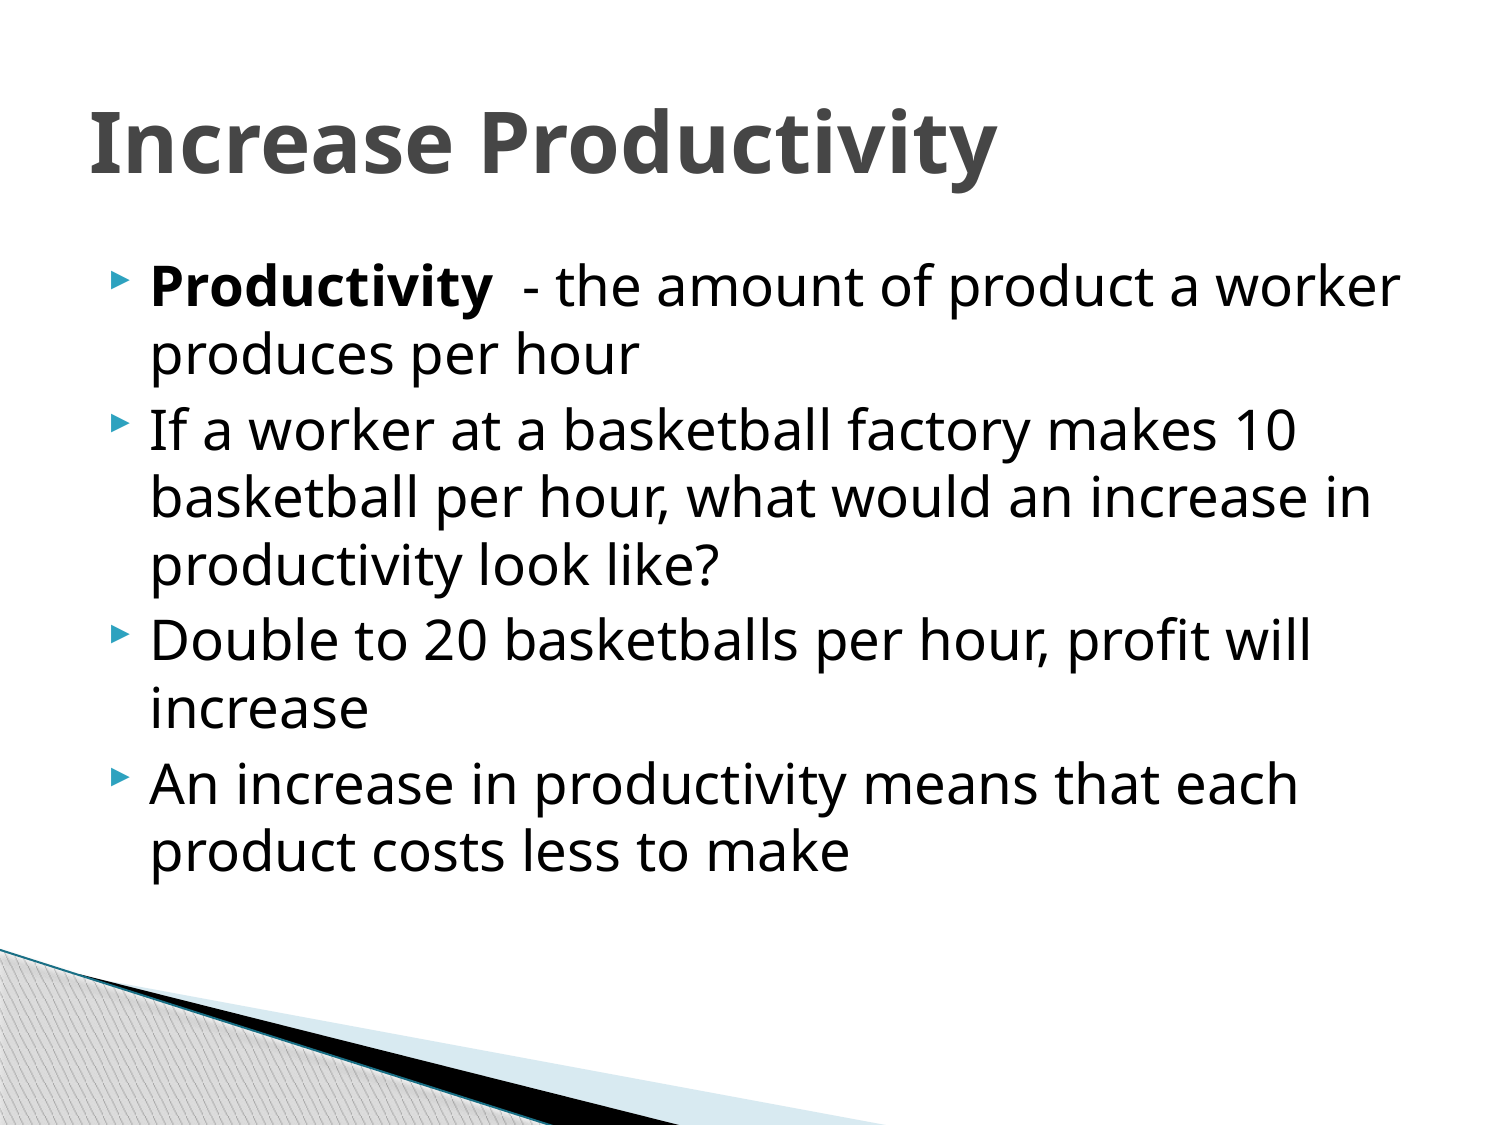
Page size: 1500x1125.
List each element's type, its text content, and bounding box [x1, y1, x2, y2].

title Increase Productivity [75, 45, 1425, 233]
list Productivity - the amount of product a worker produces per hour If a worker at a basketball factory makes 10 basketball per hour, what would an increase in productivity look like? Double to 20 basketballs per hour, profit will increase An increase in productivity means that each product costs less to make [75, 242, 1425, 986]
